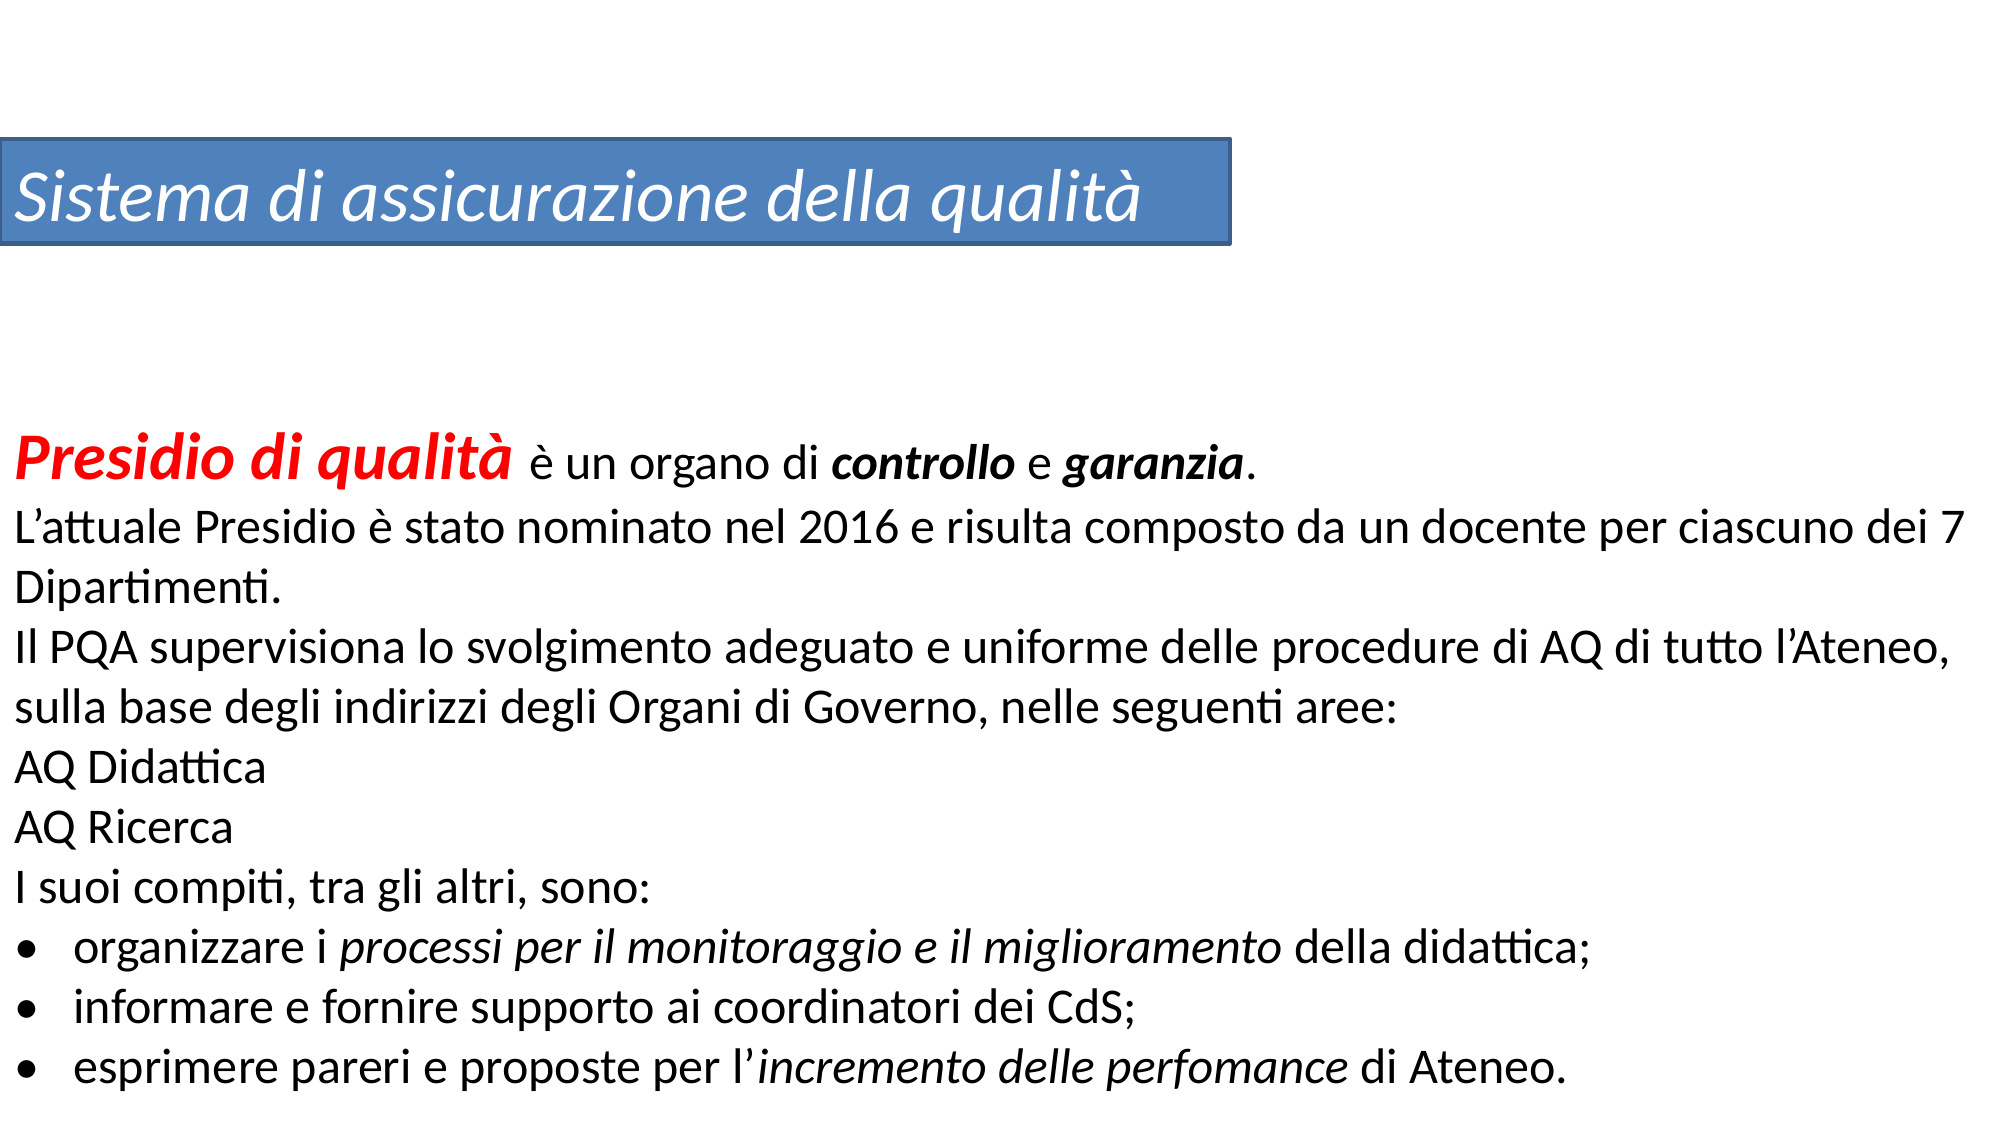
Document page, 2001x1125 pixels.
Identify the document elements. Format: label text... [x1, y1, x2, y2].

text_box Sistema di assicurazione della qualità [0, 137, 1232, 246]
text_box Presidio di qualità è un organo di controllo e garanzia. L’attuale Presidio è stato nominato nel 2016 e risulta composto da un docente per ciascuno dei 7 Dipartimenti. Il PQA supervisiona lo svolgimento adeguato e uniforme delle procedure di AQ di tutto l’Ateneo, sulla base degli indirizzi degli Organi di Governo, nelle seguenti aree: AQ Didattica AQ Ricerca I suoi compiti, tra gli altri, sono: • organizzare i processi per il monitoraggio e il miglioramento della didattica; • informare e fornire supporto ai coordinatori dei CdS; • esprimere pareri e proposte per l’incremento delle perfomance di Ateneo. [0, 405, 2000, 1125]
